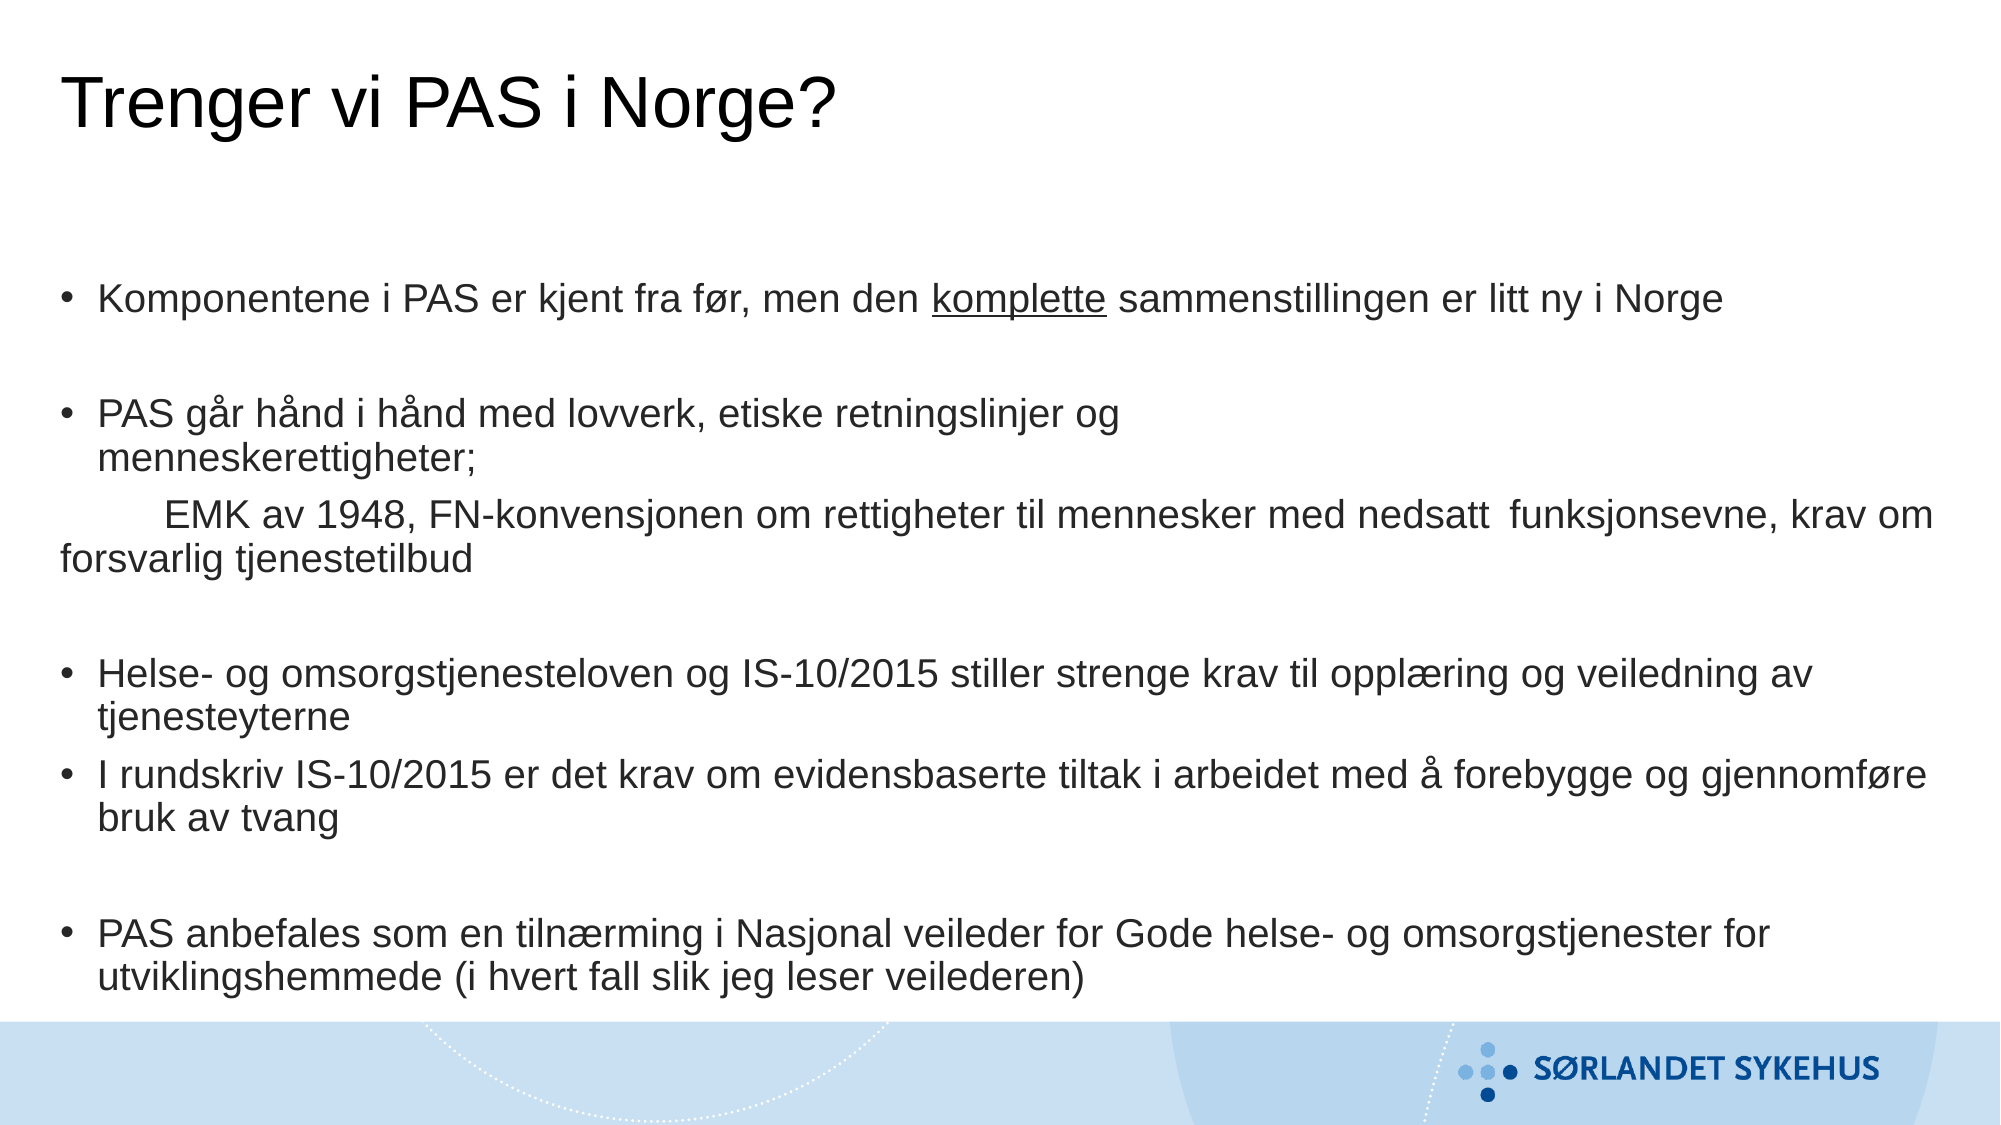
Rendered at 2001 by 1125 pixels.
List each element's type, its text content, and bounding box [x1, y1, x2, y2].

picture [1458, 1042, 1879, 1102]
list Komponentene i PAS er kjent fra før, men den komplette sammenstillingen er litt ny i Norge PAS går hånd i hånd med lovverk, etiske retningslinjer og menneskerettigheter; EMK av 1948, FN-konvensjonen om rettigheter til mennesker med nedsatt funksjonsevne, krav om forsvarlig tjenestetilbud Helse- og omsorgstjenesteloven og IS-10/2015 stiller strenge krav til opplæring og veiledning av tjenesteyterne I rundskriv IS-10/2015 er det krav om evidensbaserte tiltak i arbeidet med å forebygge og gjennomføre bruk av tvang PAS anbefales som en tilnærming i Nasjonal veileder for Gode helse- og omsorgstjenester for utviklingshemmede (i hvert fall slik jeg leser veilederen) [45, 164, 1955, 1009]
title Trenger vi PAS i Norge? [45, 47, 1955, 150]
